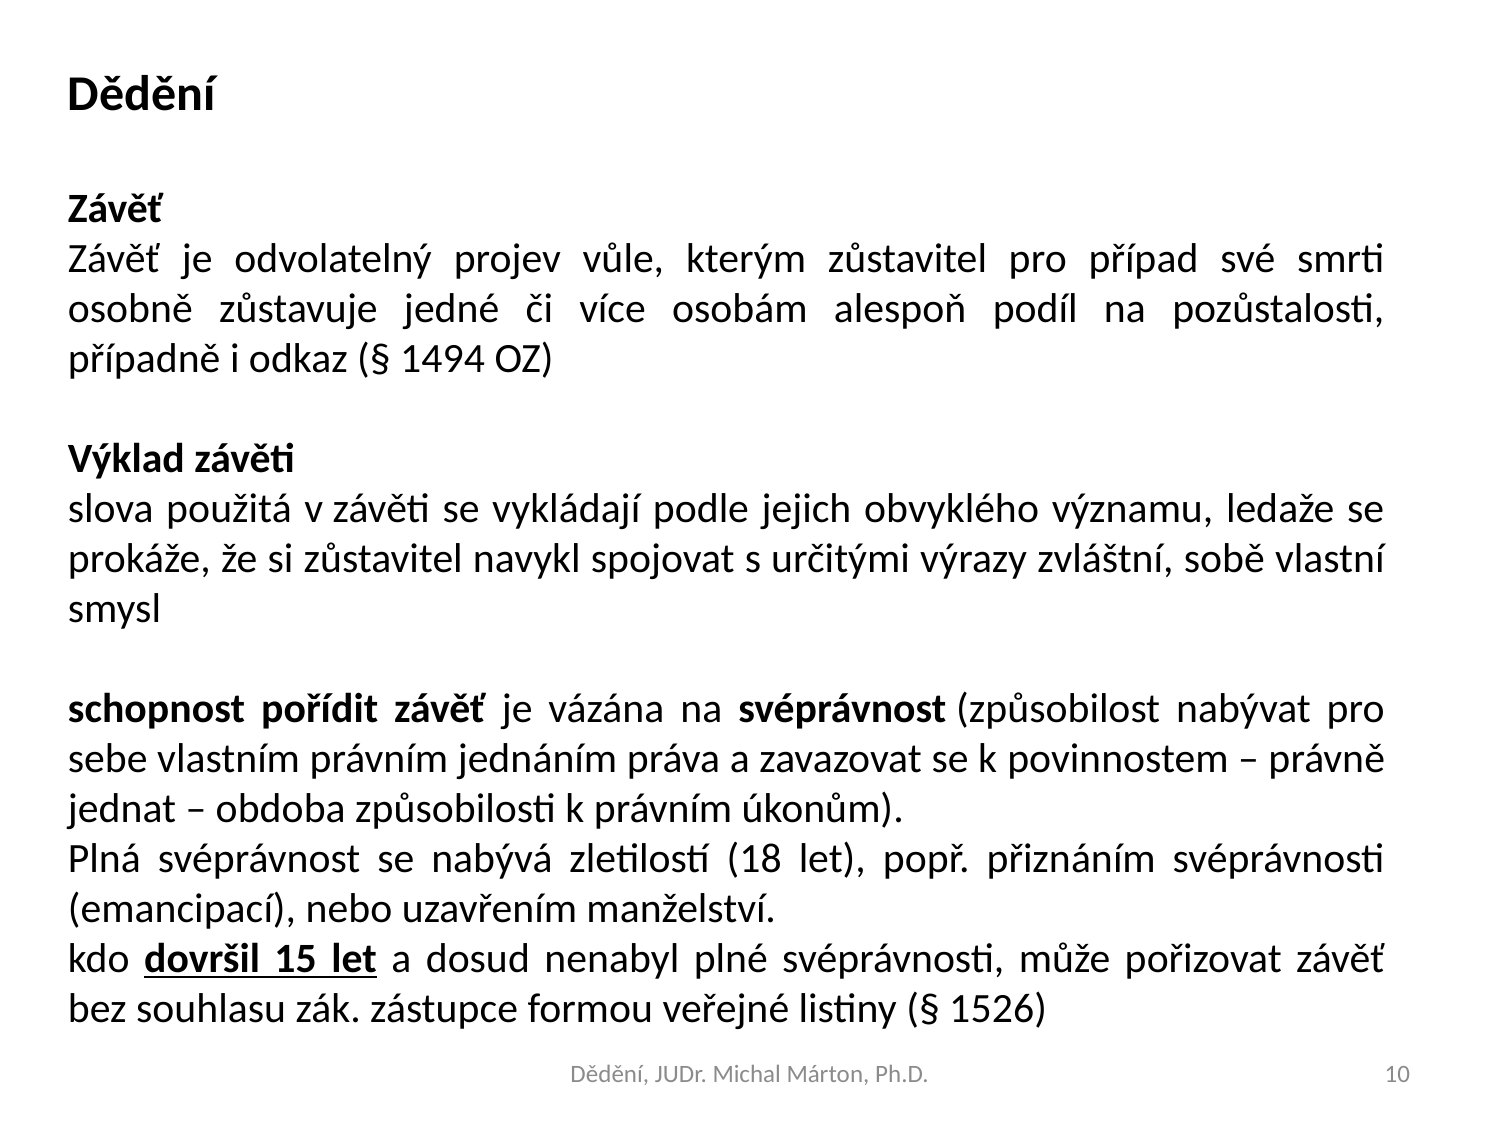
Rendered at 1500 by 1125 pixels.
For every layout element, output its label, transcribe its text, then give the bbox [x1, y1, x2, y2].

footer Dědění, JUDr. Michal Márton, Ph.D. [512, 1042, 988, 1103]
text_box Dědění Závěť Závěť je odvolatelný projev vůle, kterým zůstavitel pro případ své smrti osobně zůstavuje jedné či více osobám alespoň podíl na pozůstalosti, případně i odkaz (§ 1494 OZ) Výklad závěti slova použitá v závěti se vykládají podle jejich obvyklého významu, ledaže se prokáže, že si zůstavitel navykl spojovat s určitými výrazy zvláštní, sobě vlastní smysl schopnost pořídit závěť je vázána na svéprávnost (způsobilost nabývat pro sebe vlastním právním jednáním práva a zavazovat se k povinnostem – právně jednat – obdoba způsobilosti k právním úkonům). Plná svéprávnost se nabývá zletilostí (18 let), popř. přiznáním svéprávnosti (emancipací), nebo uzavřením manželství. kdo dovršil 15 let a dosud nenabyl plné svéprávnosti, může pořizovat závěť bez souhlasu zák. zástupce formou veřejné listiny (§ 1526) [53, 0, 1400, 1039]
slide_number 10 [1074, 1042, 1425, 1103]
